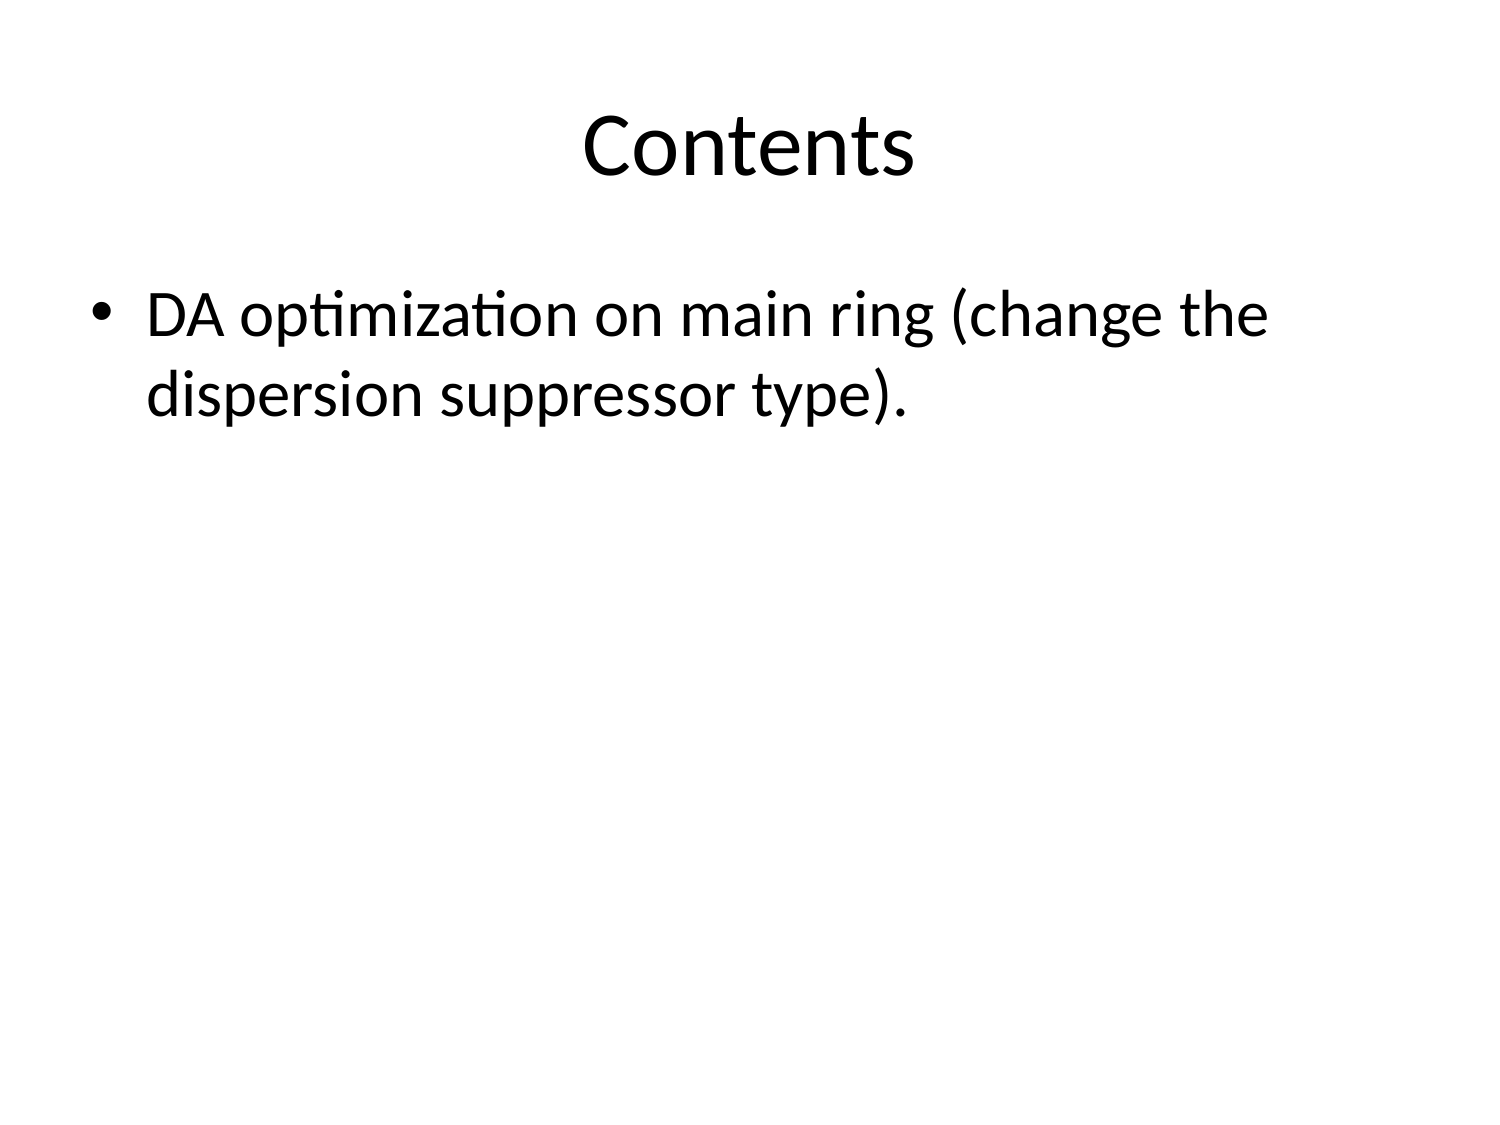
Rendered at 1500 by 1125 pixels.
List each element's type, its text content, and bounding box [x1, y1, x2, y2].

list DA optimization on main ring (change the dispersion suppressor type). [75, 262, 1425, 1005]
title Contents [75, 45, 1425, 233]
